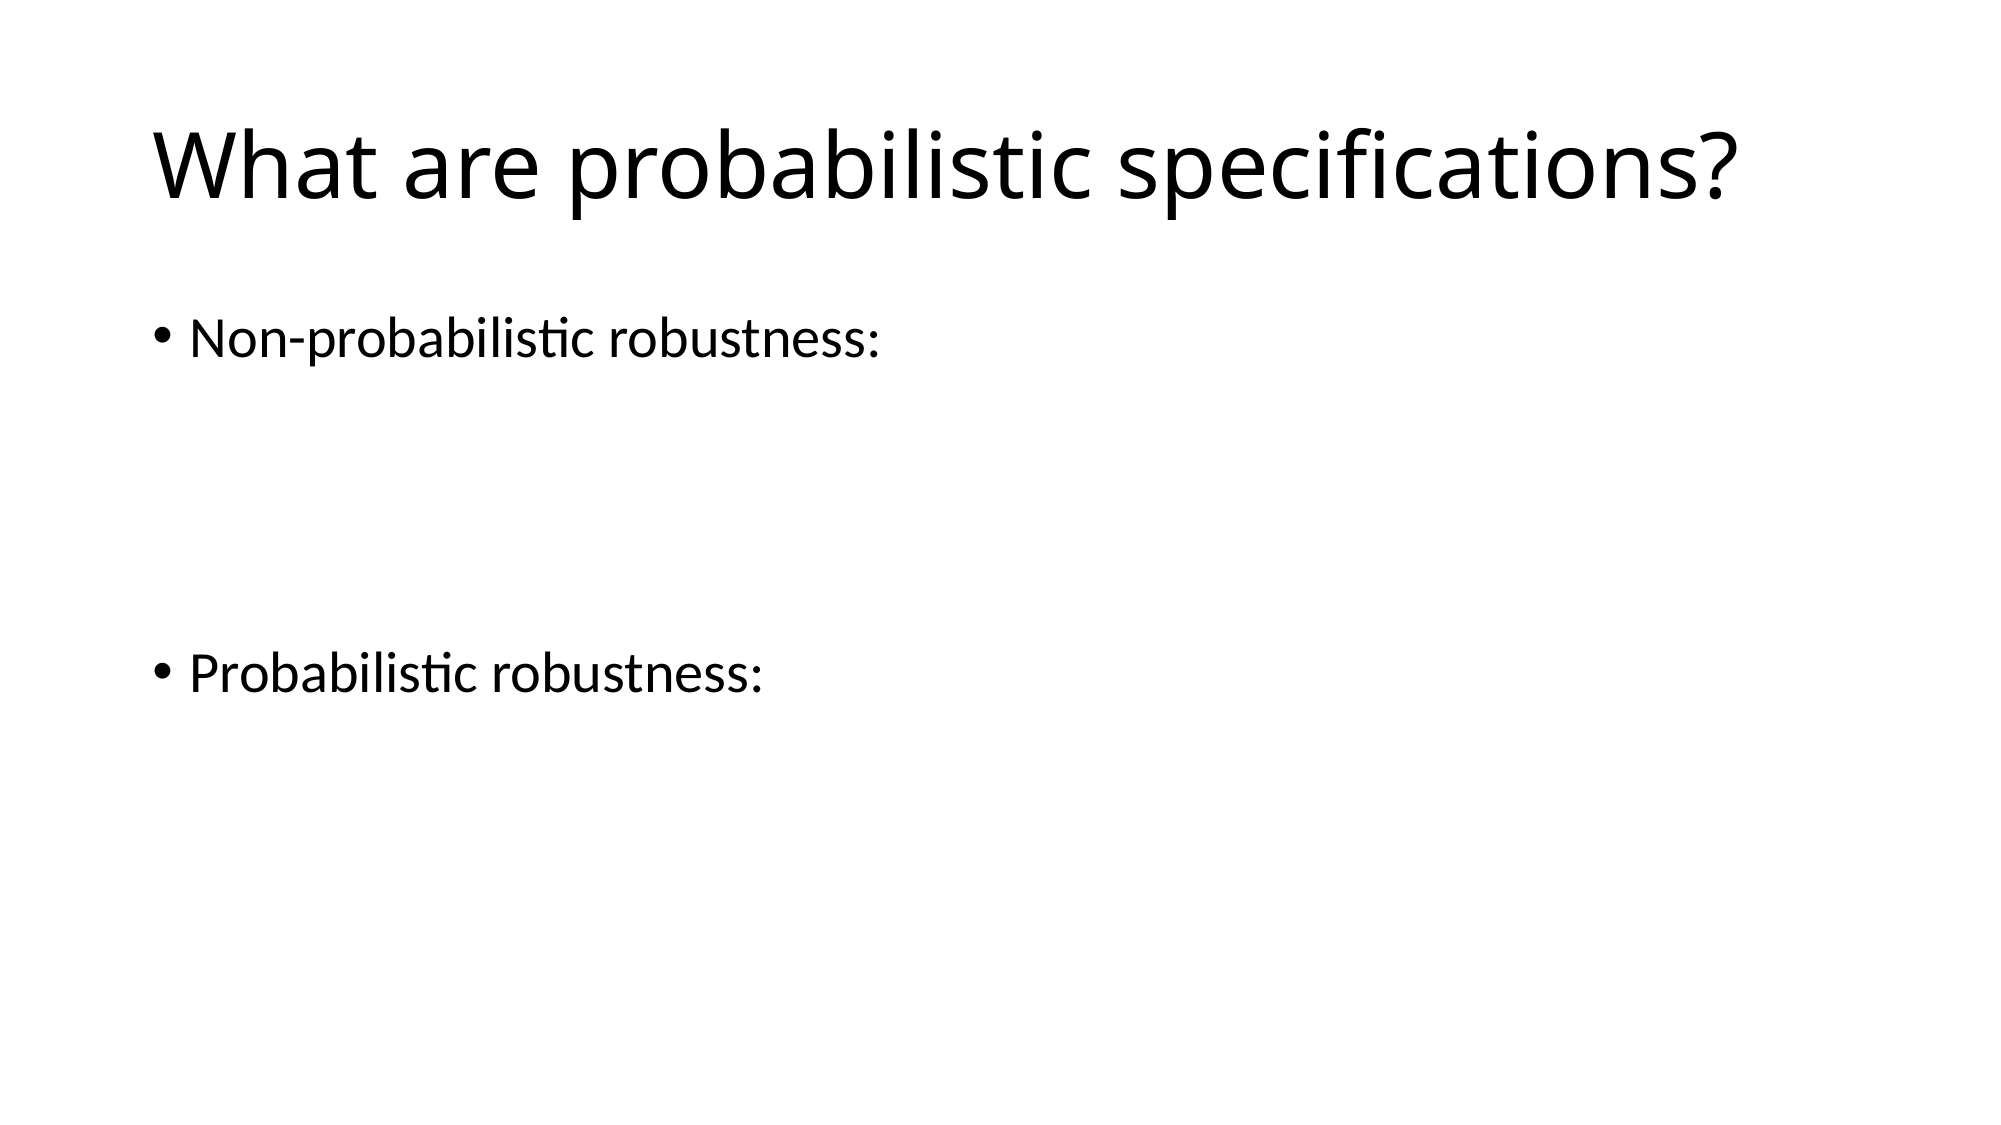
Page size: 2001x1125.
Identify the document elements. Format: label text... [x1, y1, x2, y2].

title What are probabilistic specifications? [137, 59, 1863, 278]
